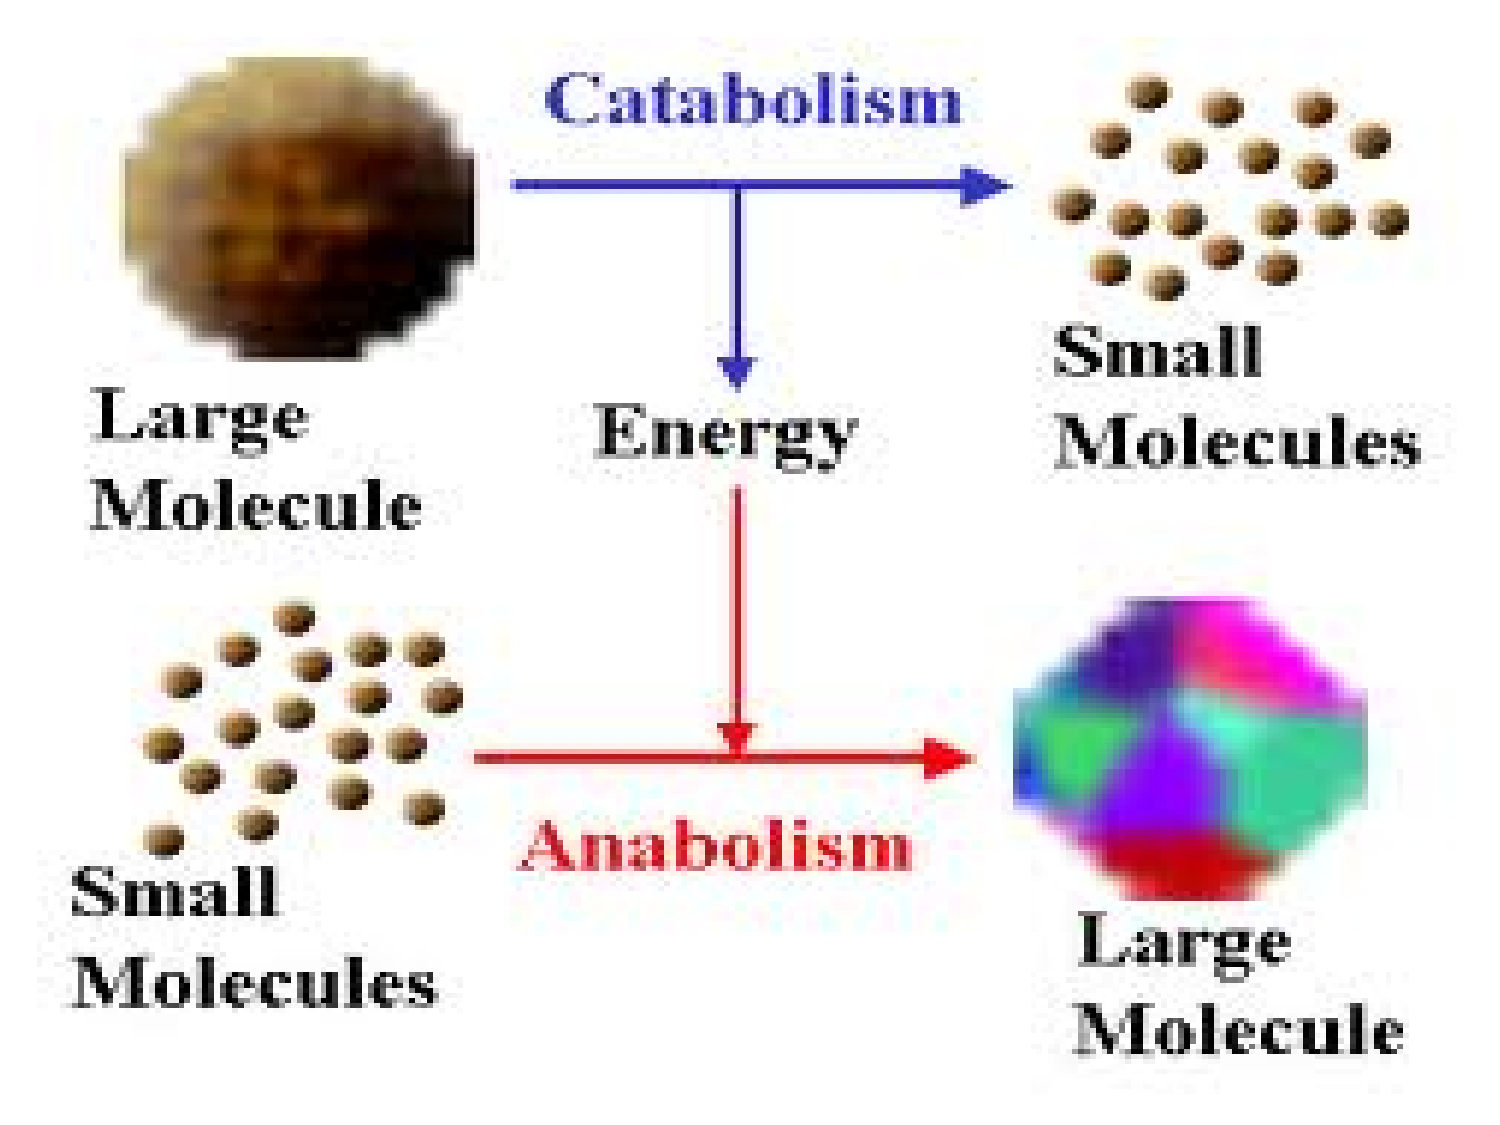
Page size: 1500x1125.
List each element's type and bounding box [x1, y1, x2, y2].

picture [37, 37, 1463, 1101]
